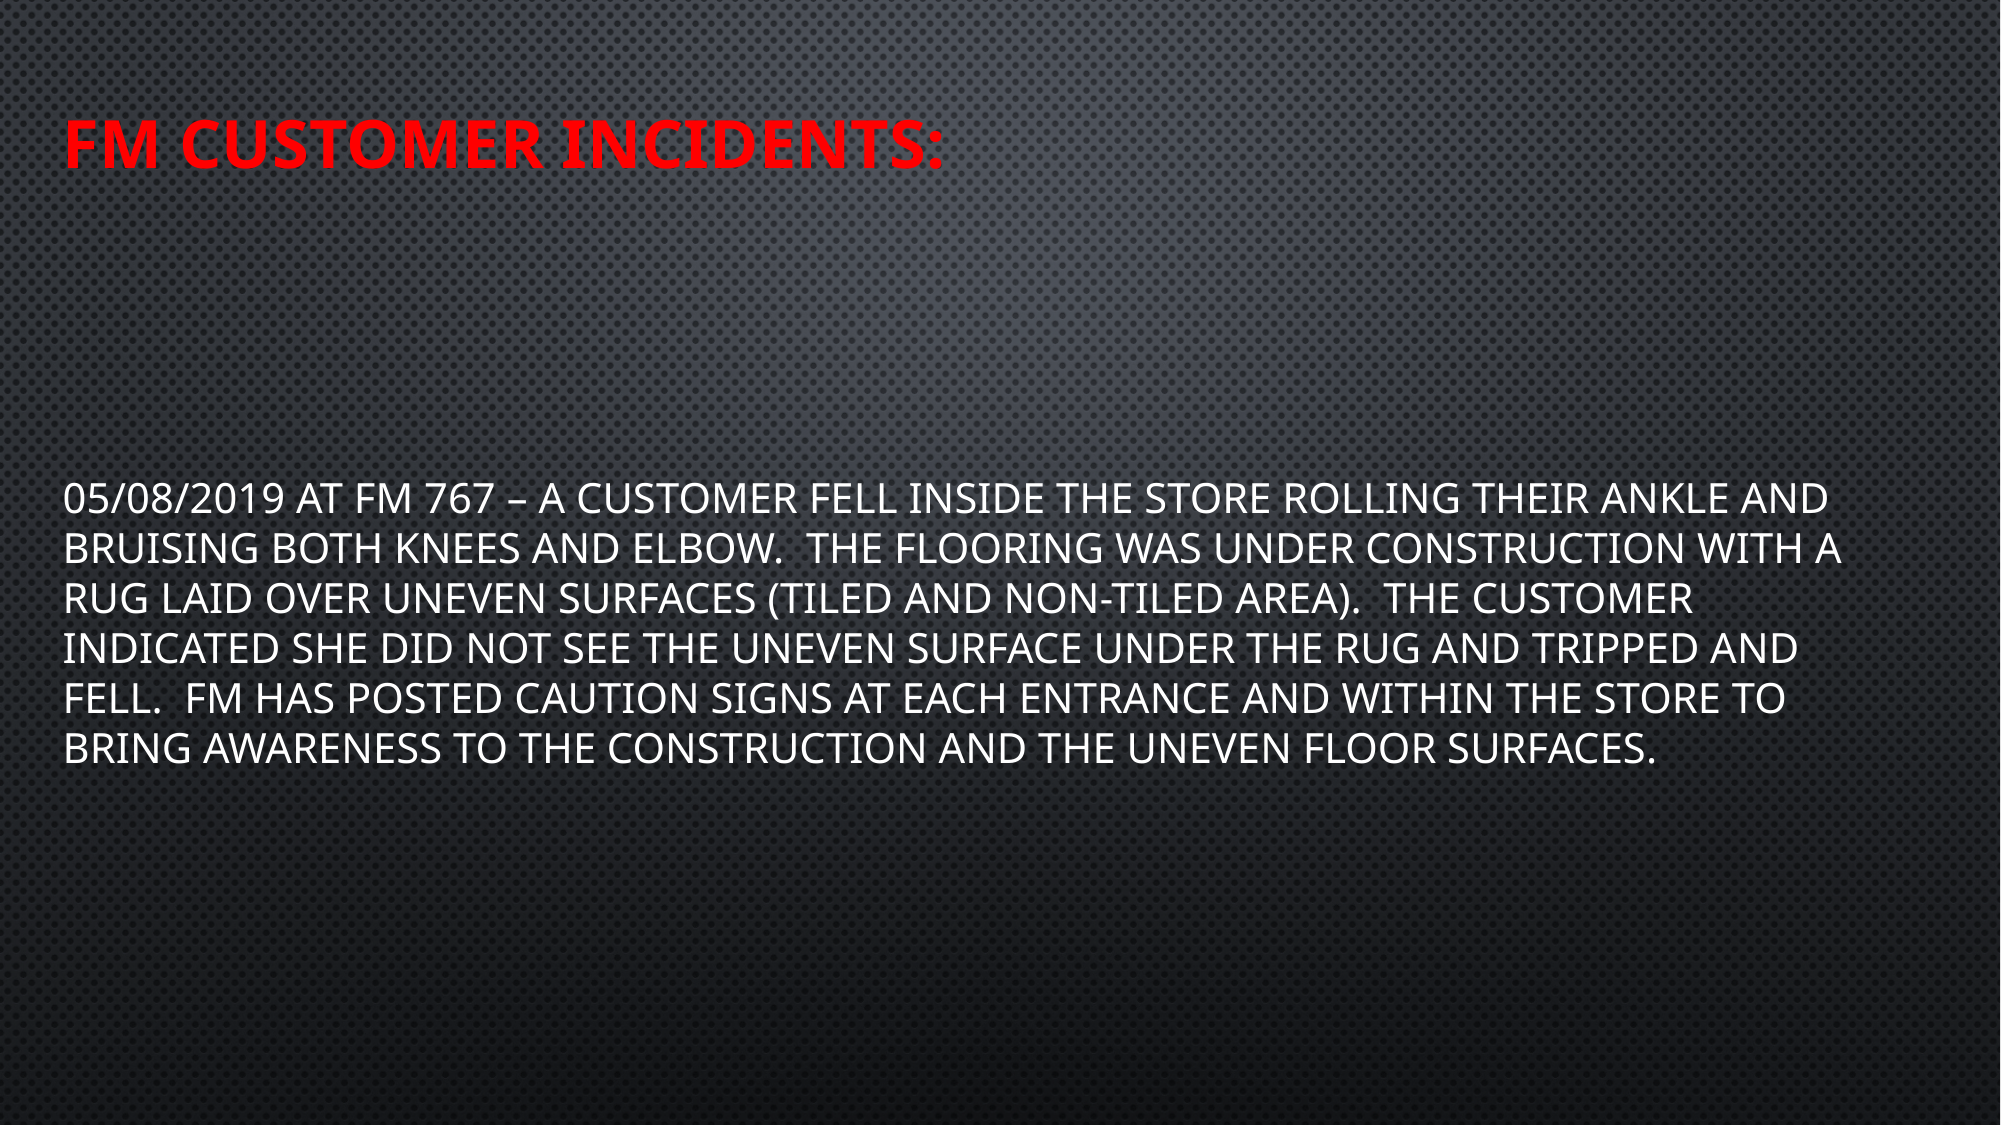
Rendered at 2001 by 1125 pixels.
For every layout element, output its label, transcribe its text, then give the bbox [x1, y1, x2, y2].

text_box FM customer Incidents: [47, 83, 1151, 213]
list 05/08/2019 at FM 767 – a customer fell inside the store rolling their ankle and bruising both knees and elbow. The flooring was under construction with a rug laid over uneven surfaces (tiled and non-tiled area). The customer indicated she did not see the uneven surface under the rug and tripped and fell. FM has posted caution signs at each entrance and within the store to bring awareness to the construction and the uneven floor surfaces. [47, 213, 1904, 1096]
